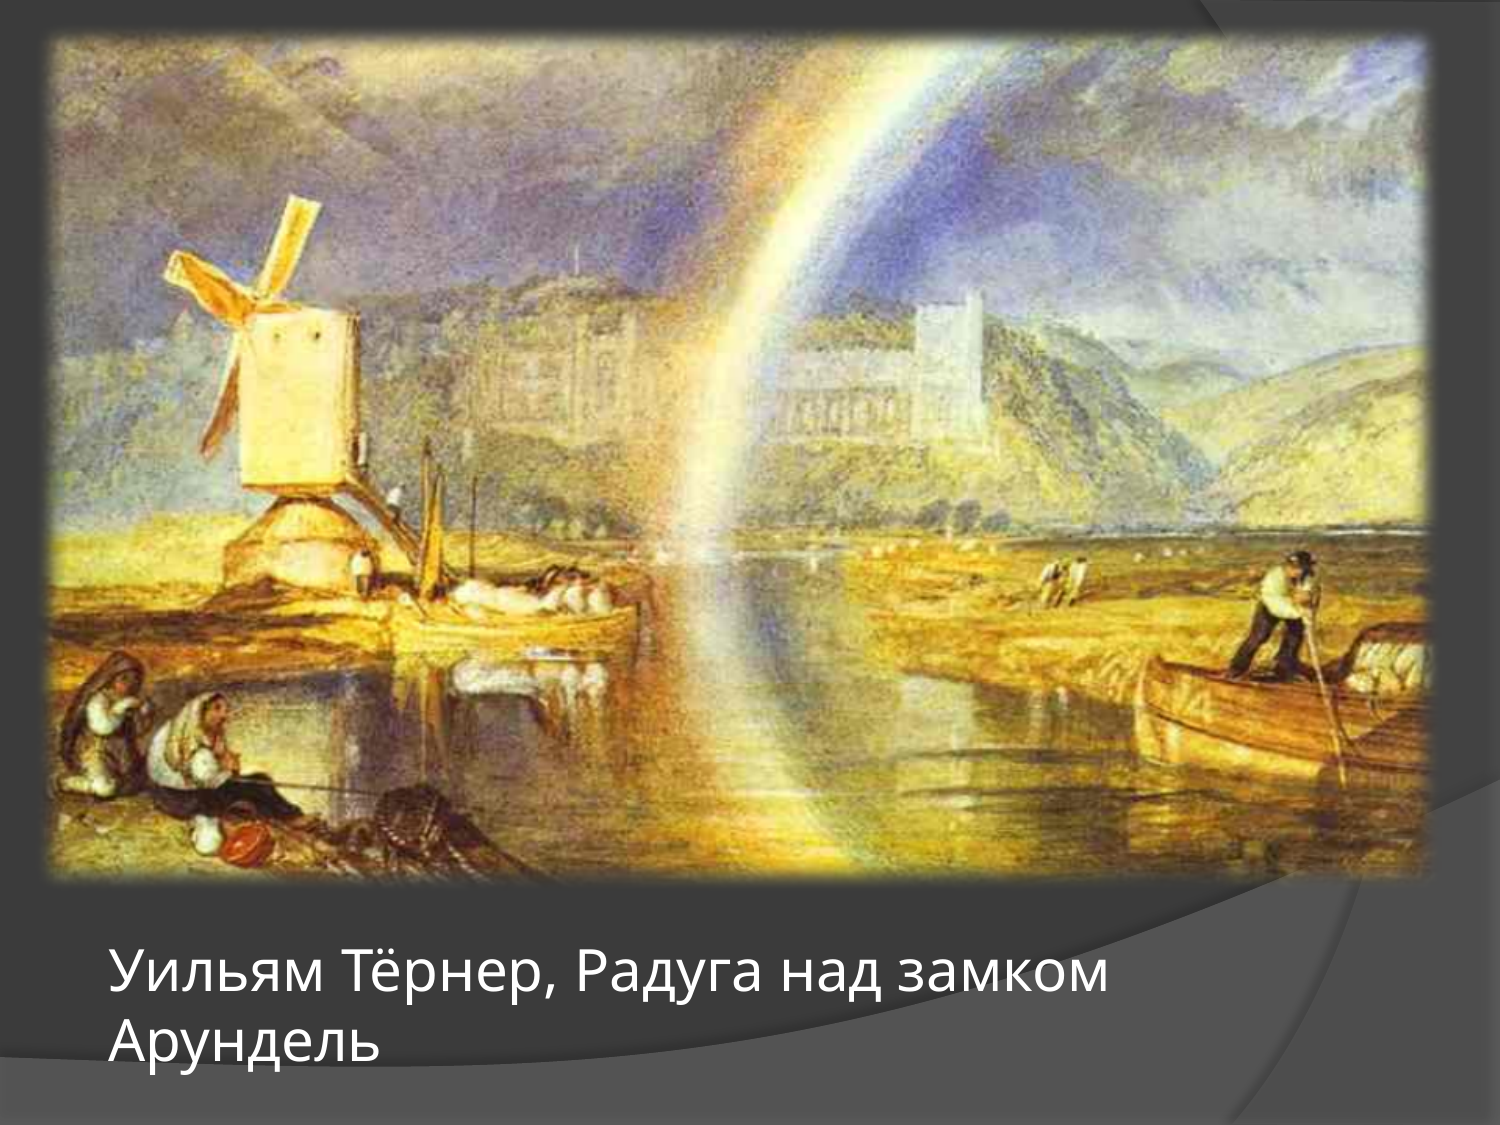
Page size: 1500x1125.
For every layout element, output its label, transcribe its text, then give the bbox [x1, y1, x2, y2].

picture [34, 23, 1442, 891]
text_box Уильям Тёрнер, Радуга над замком Арундель [93, 925, 1307, 1125]
